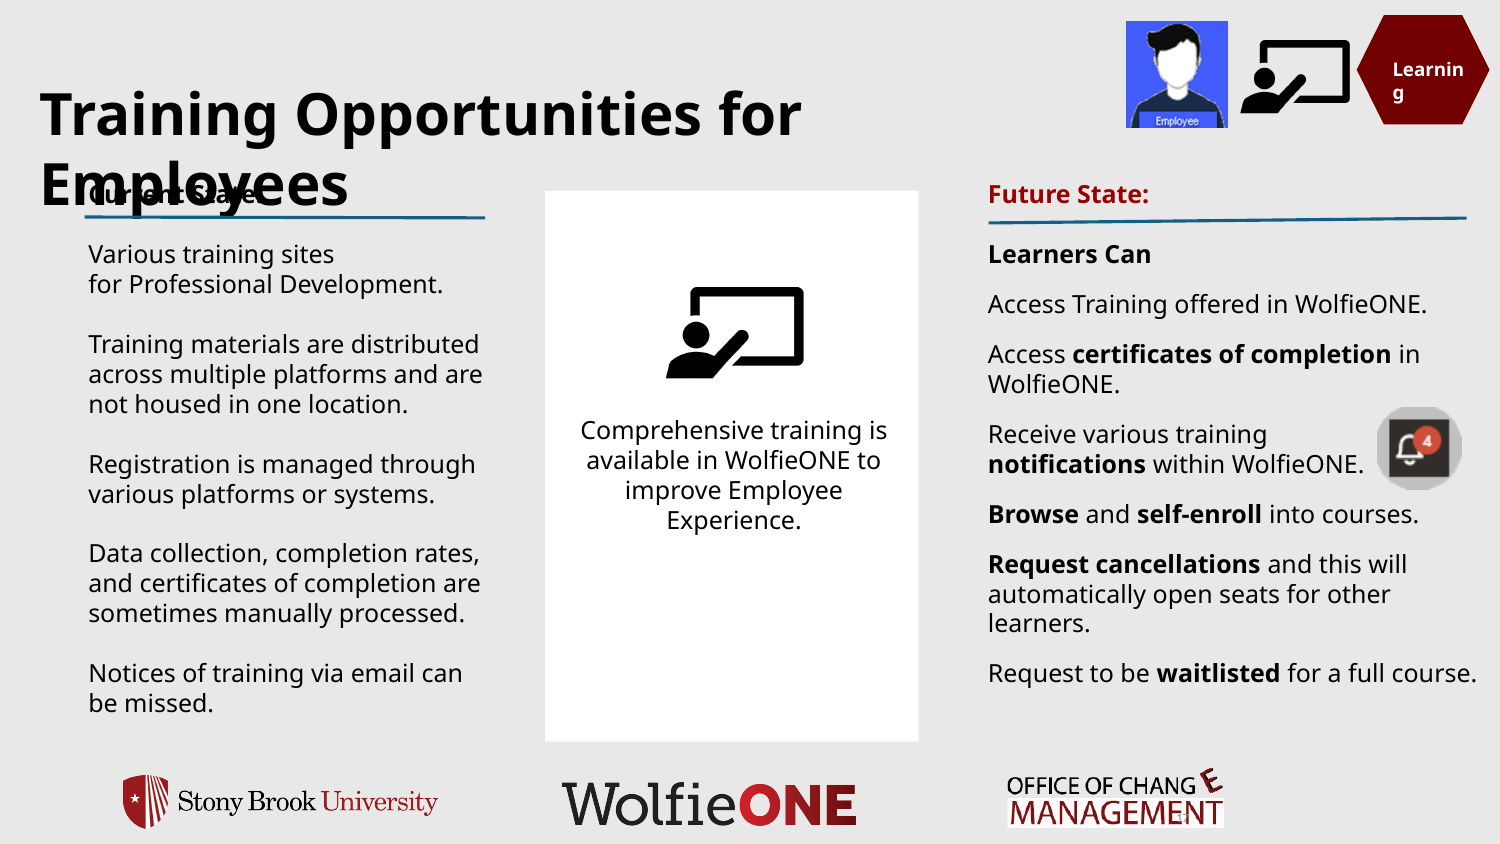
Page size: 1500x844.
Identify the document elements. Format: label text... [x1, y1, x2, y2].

text_box Current State: Various training sites for Professional Development. Training materials are distributed across multiple platforms and are not housed in one location. Registration is managed through various platforms or systems. Data collection, completion rates, and certificates of completion are sometimes manually processed. Notices of training via email can be missed. [73, 225, 499, 725]
picture [1376, 407, 1463, 490]
text_box [543, 225, 920, 743]
slide_number 17 [866, 795, 1204, 841]
picture [123, 775, 438, 829]
text_box Comprehensive training is available in WolfieONE to improve Employee Experience. [557, 407, 912, 542]
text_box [988, 217, 1467, 224]
text_box Training Opportunities for Employees [24, 69, 1060, 225]
picture [562, 782, 856, 826]
text_box Future State: Learners Can Access Training offered in WolfieONE. Access certificates of completion in WolfieONE. Receive various training notifications within WolfieONE. Browse and self-enroll into courses. Request cancellations and this will automatically open seats for other learners. Request to be waitlisted for a full course. [972, 171, 1500, 696]
picture [1125, 21, 1229, 129]
picture [1234, 16, 1356, 138]
picture [999, 764, 1231, 834]
text_box Learning [1377, 50, 1488, 111]
picture [658, 257, 810, 409]
text_box [1356, 15, 1480, 125]
